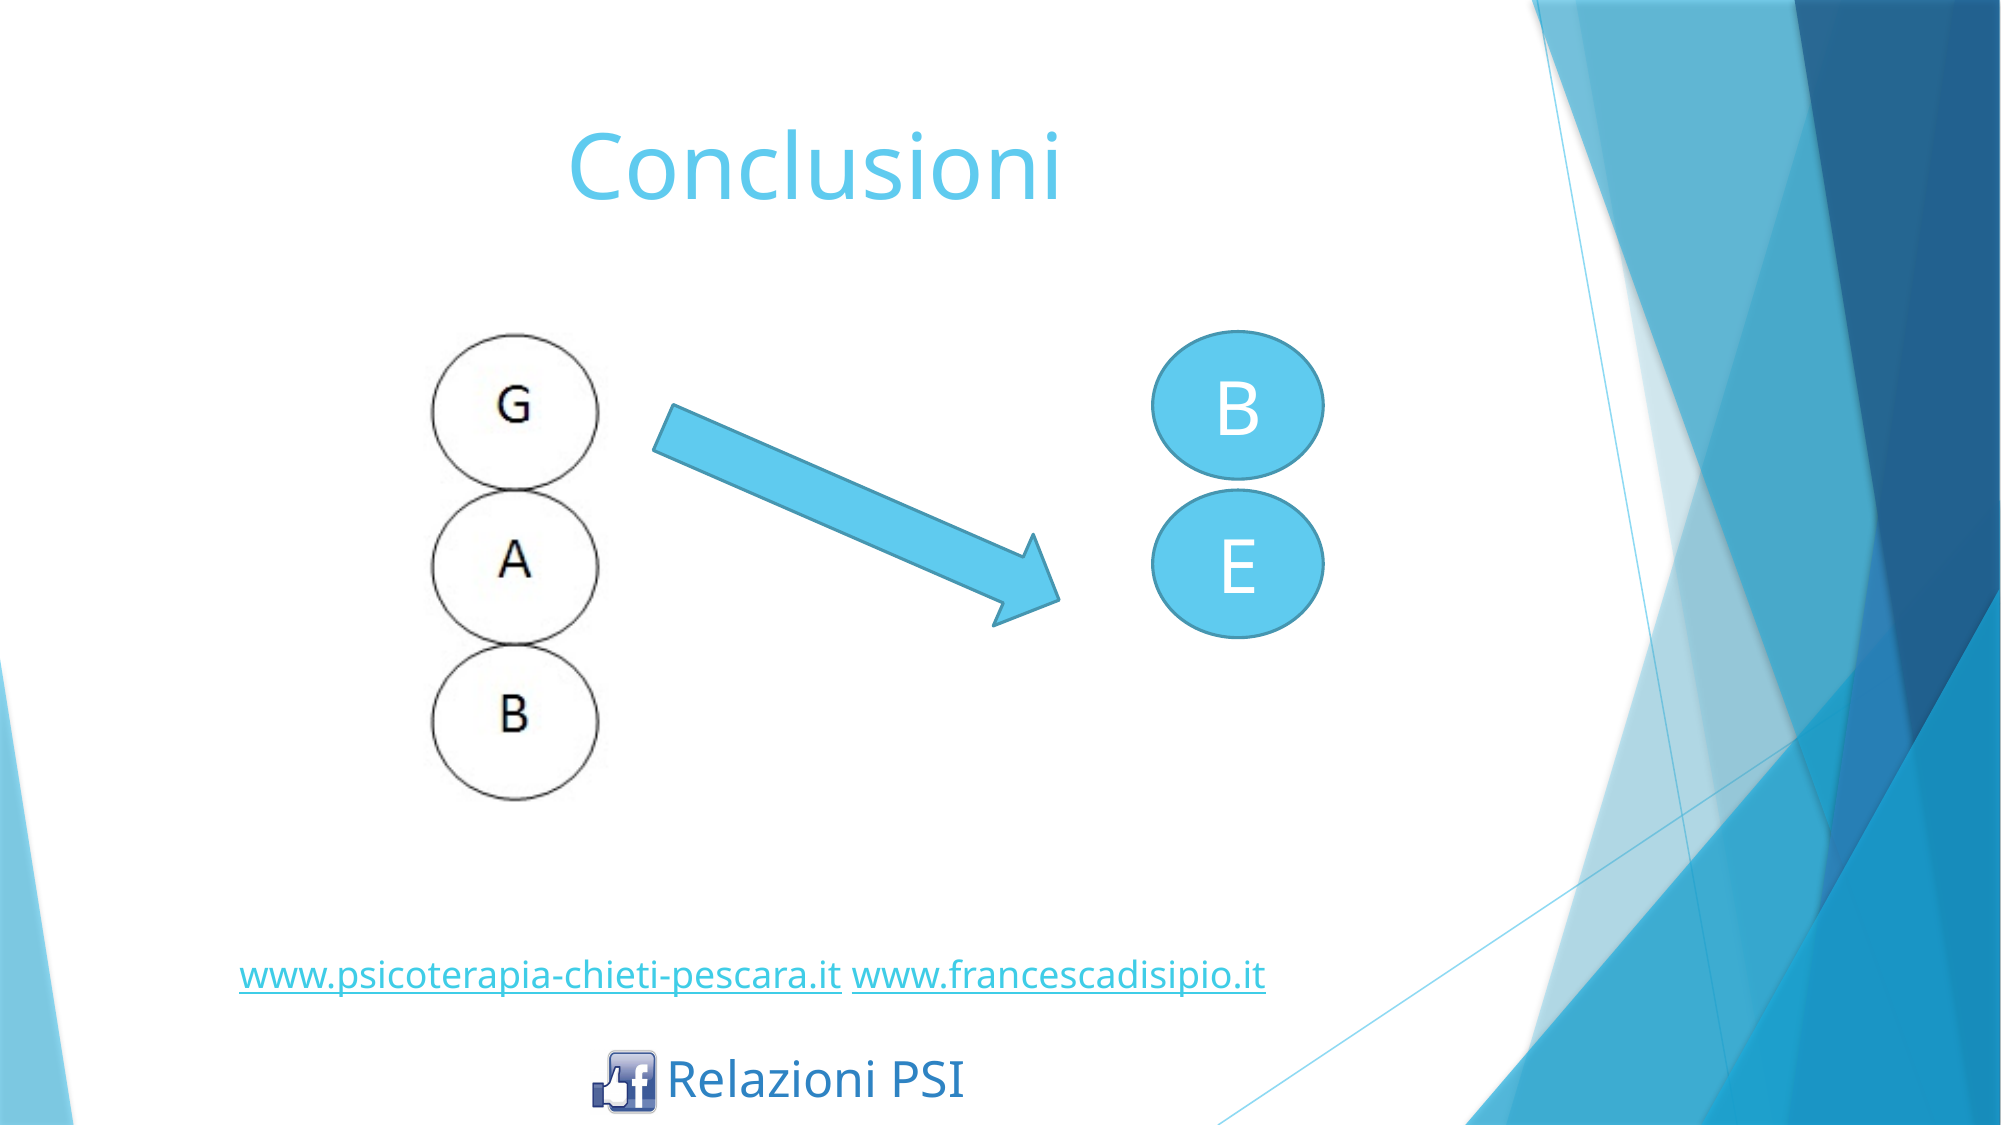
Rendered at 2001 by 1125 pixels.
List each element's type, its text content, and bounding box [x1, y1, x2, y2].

text_box B [1151, 329, 1325, 481]
picture [590, 1049, 659, 1115]
text_box E [1151, 488, 1325, 640]
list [340, 300, 692, 858]
text_box www.psicoterapia-chieti-pescara.it www.francescadisipio.it Relazioni PSI [111, 943, 1522, 1125]
text_box [697, 413, 1061, 628]
title Conclusioni [111, 99, 1522, 317]
